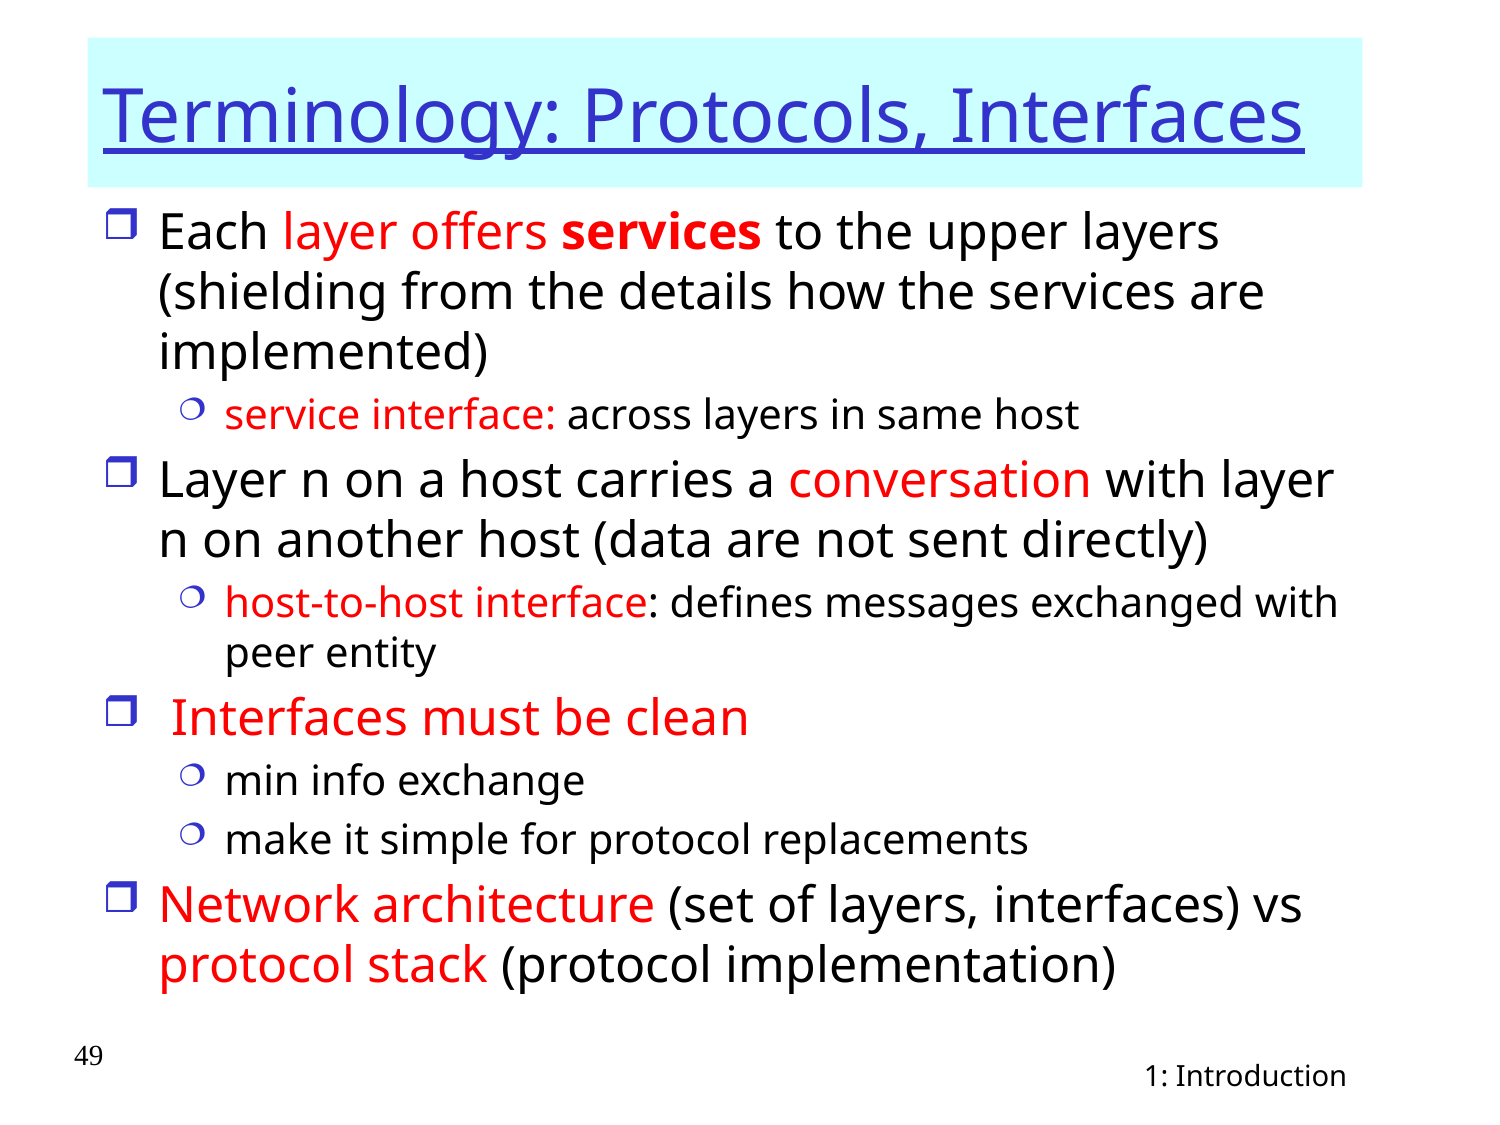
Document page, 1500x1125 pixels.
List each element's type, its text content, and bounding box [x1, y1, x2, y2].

footer 1: Introduction [887, 1049, 1363, 1125]
slide_number 49 [45, 1028, 119, 1094]
title Terminology: Protocols, Interfaces [87, 37, 1363, 188]
list Each layer offers services to the upper layers (shielding from the details how the services are implemented) service interface: across layers in same host Layer n on a host carries a conversation with layer n on another host (data are not sent directly) host-to-host interface: defines messages exchanged with peer entity Interfaces must be clean min info exchange make it simple for protocol replacements Network architecture (set of layers, interfaces) vs protocol stack (protocol implementation) [87, 191, 1363, 1026]
